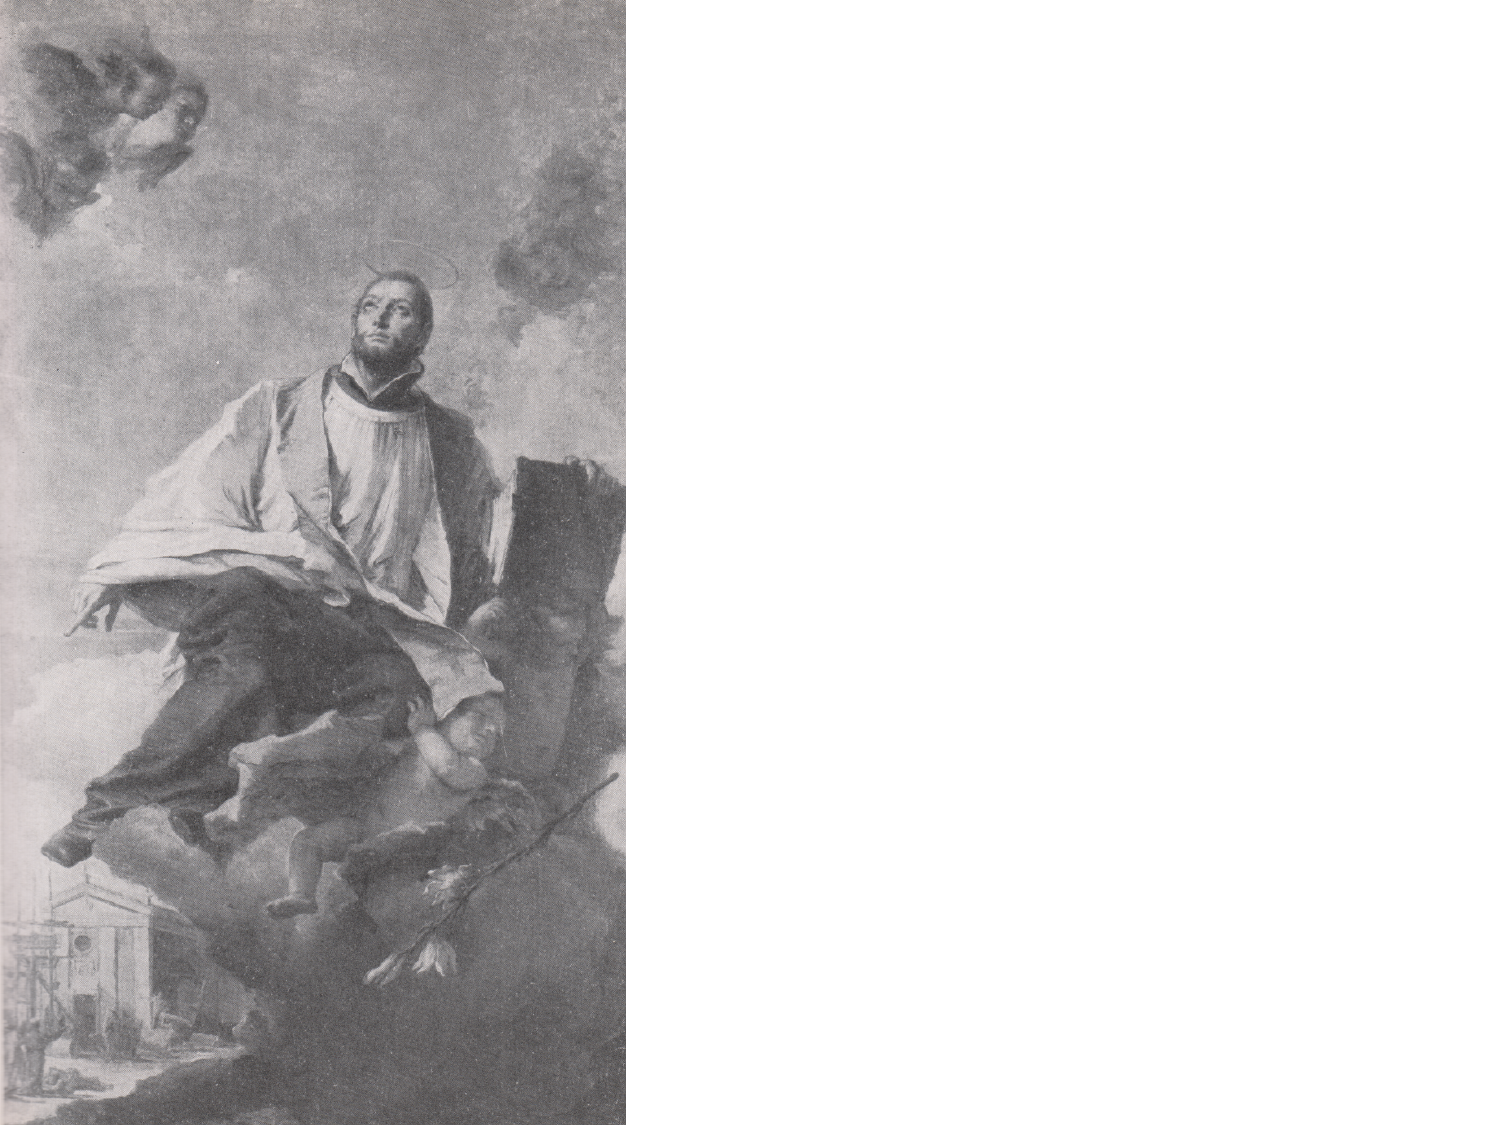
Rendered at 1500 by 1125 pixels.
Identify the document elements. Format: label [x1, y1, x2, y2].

list [0, 0, 627, 1125]
